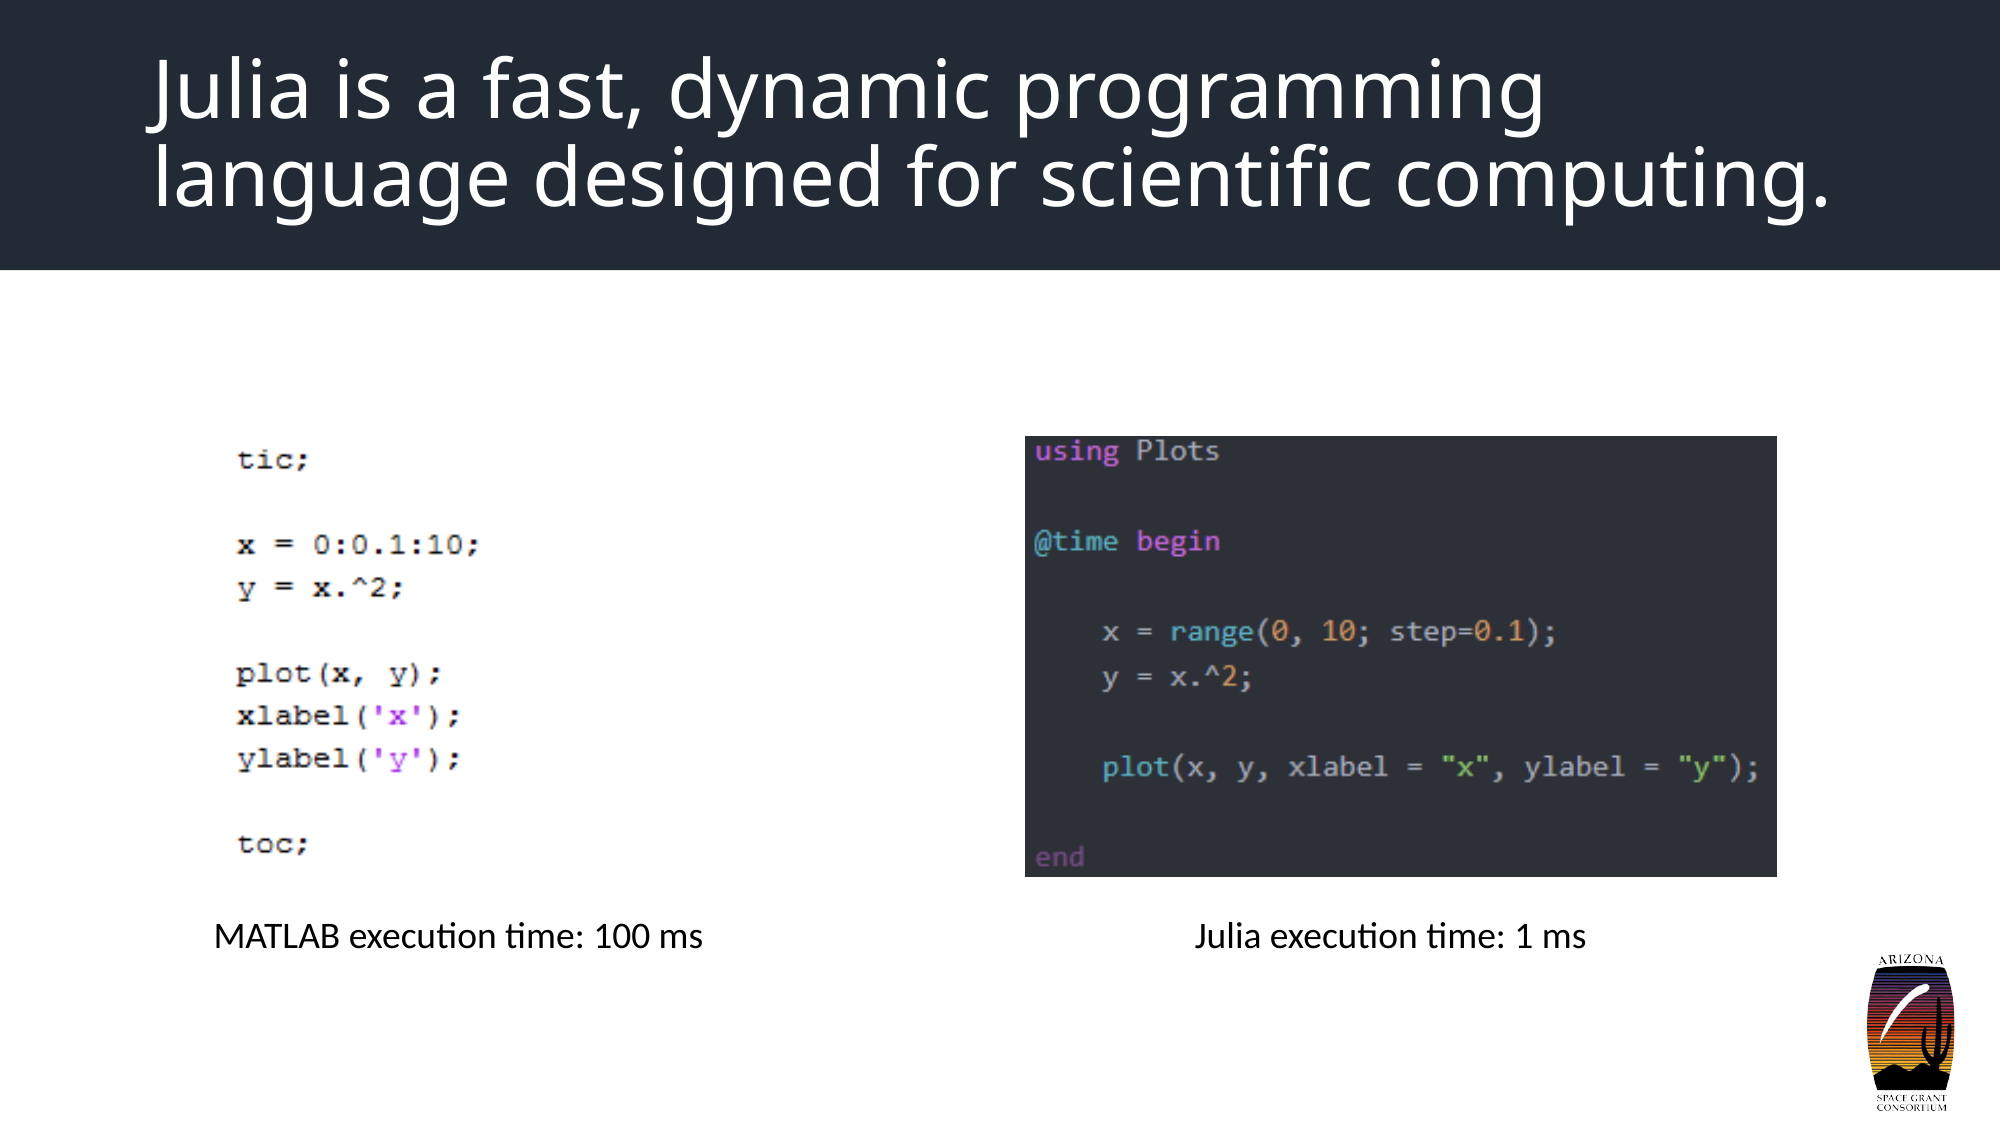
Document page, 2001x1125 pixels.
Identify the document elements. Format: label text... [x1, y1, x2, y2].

text_box Julia execution time: 1 ms [1180, 903, 1622, 963]
text_box MATLAB execution time: 100 ms [198, 903, 748, 963]
picture [1025, 436, 1777, 877]
text_box [0, 0, 2000, 271]
picture [1847, 946, 1974, 1115]
picture [223, 436, 723, 877]
text_box Julia is a fast, dynamic programming language designed for scientific computing. [137, 27, 1863, 245]
